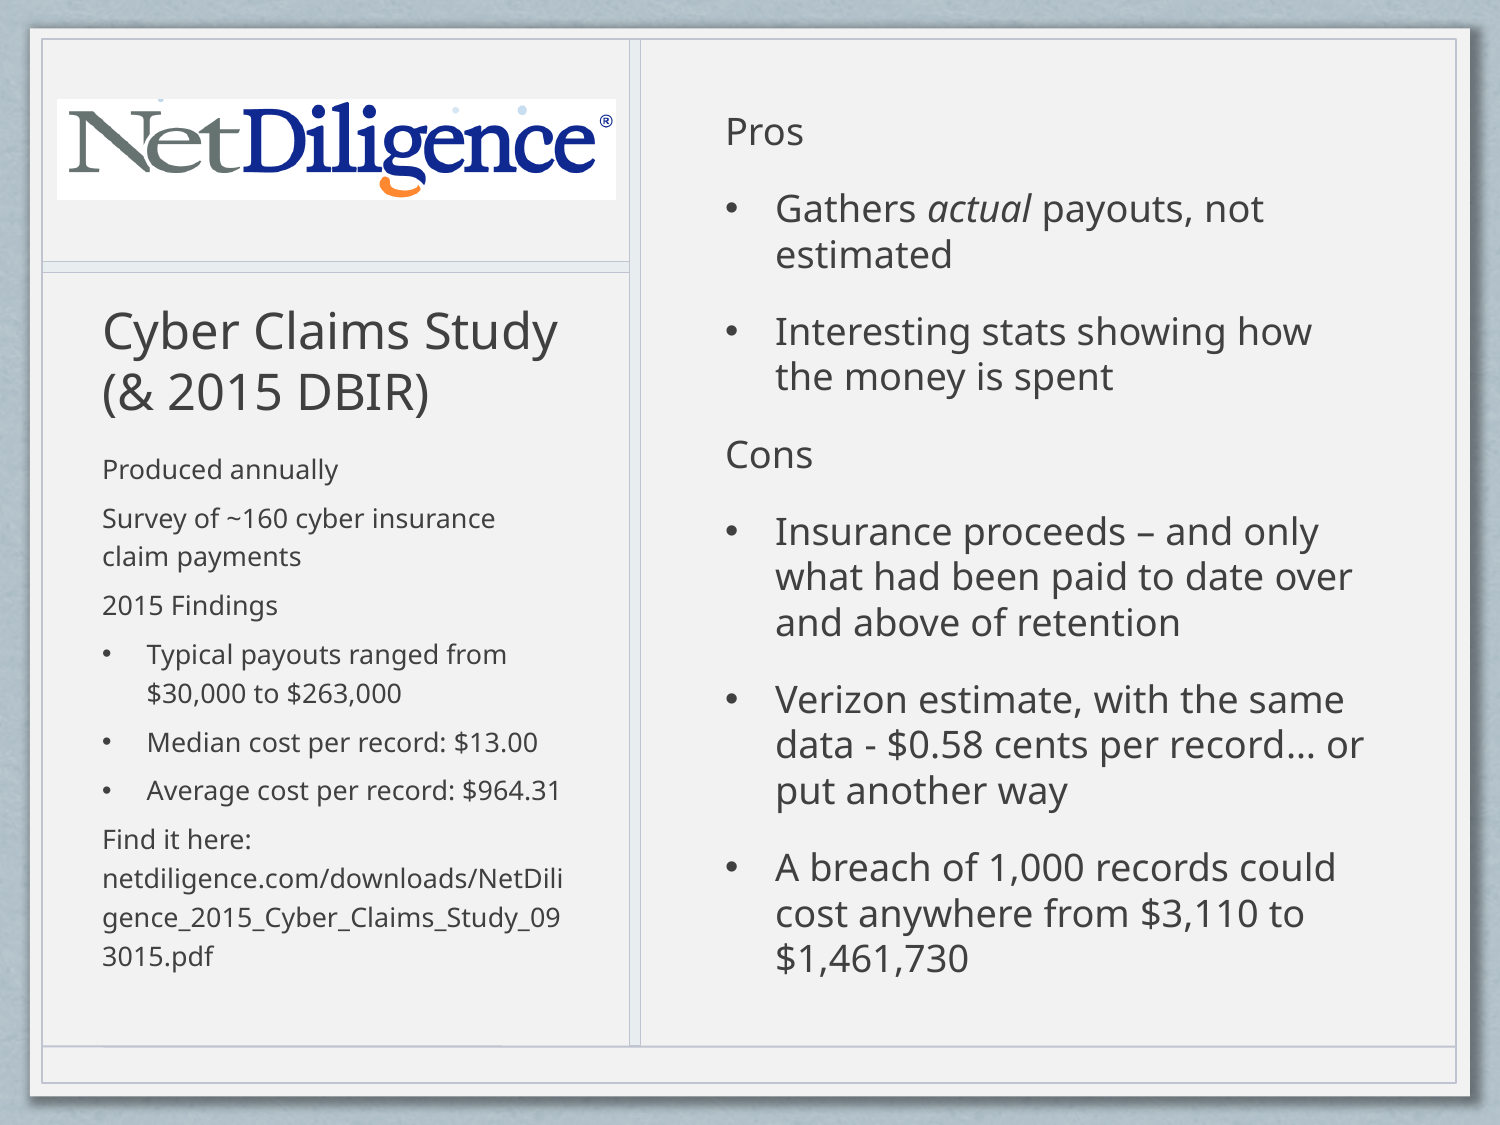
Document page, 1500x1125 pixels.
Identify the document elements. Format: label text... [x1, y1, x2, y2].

picture [57, 50, 616, 249]
title Cyber Claims Study (& 2015 DBIR) [86, 277, 581, 428]
list Produced annually Survey of ~160 cyber insurance claim payments 2015 Findings Typical payouts ranged from $30,000 to $263,000 Median cost per record: $13.00 Average cost per record: $964.31 Find it here: netdiligence.com/downloads/NetDiligence_2015_Cyber_Claims_Study_093015.pdf [86, 438, 581, 997]
list Pros Gathers actual payouts, not estimated Interesting stats showing how the money is spent Cons Insurance proceeds – and only what had been paid to date over and above of retention Verizon estimate, with the same data - $0.58 cents per record… or put another way A breach of 1,000 records could cost anywhere from $3,110 to $1,461,730 [710, 99, 1385, 997]
